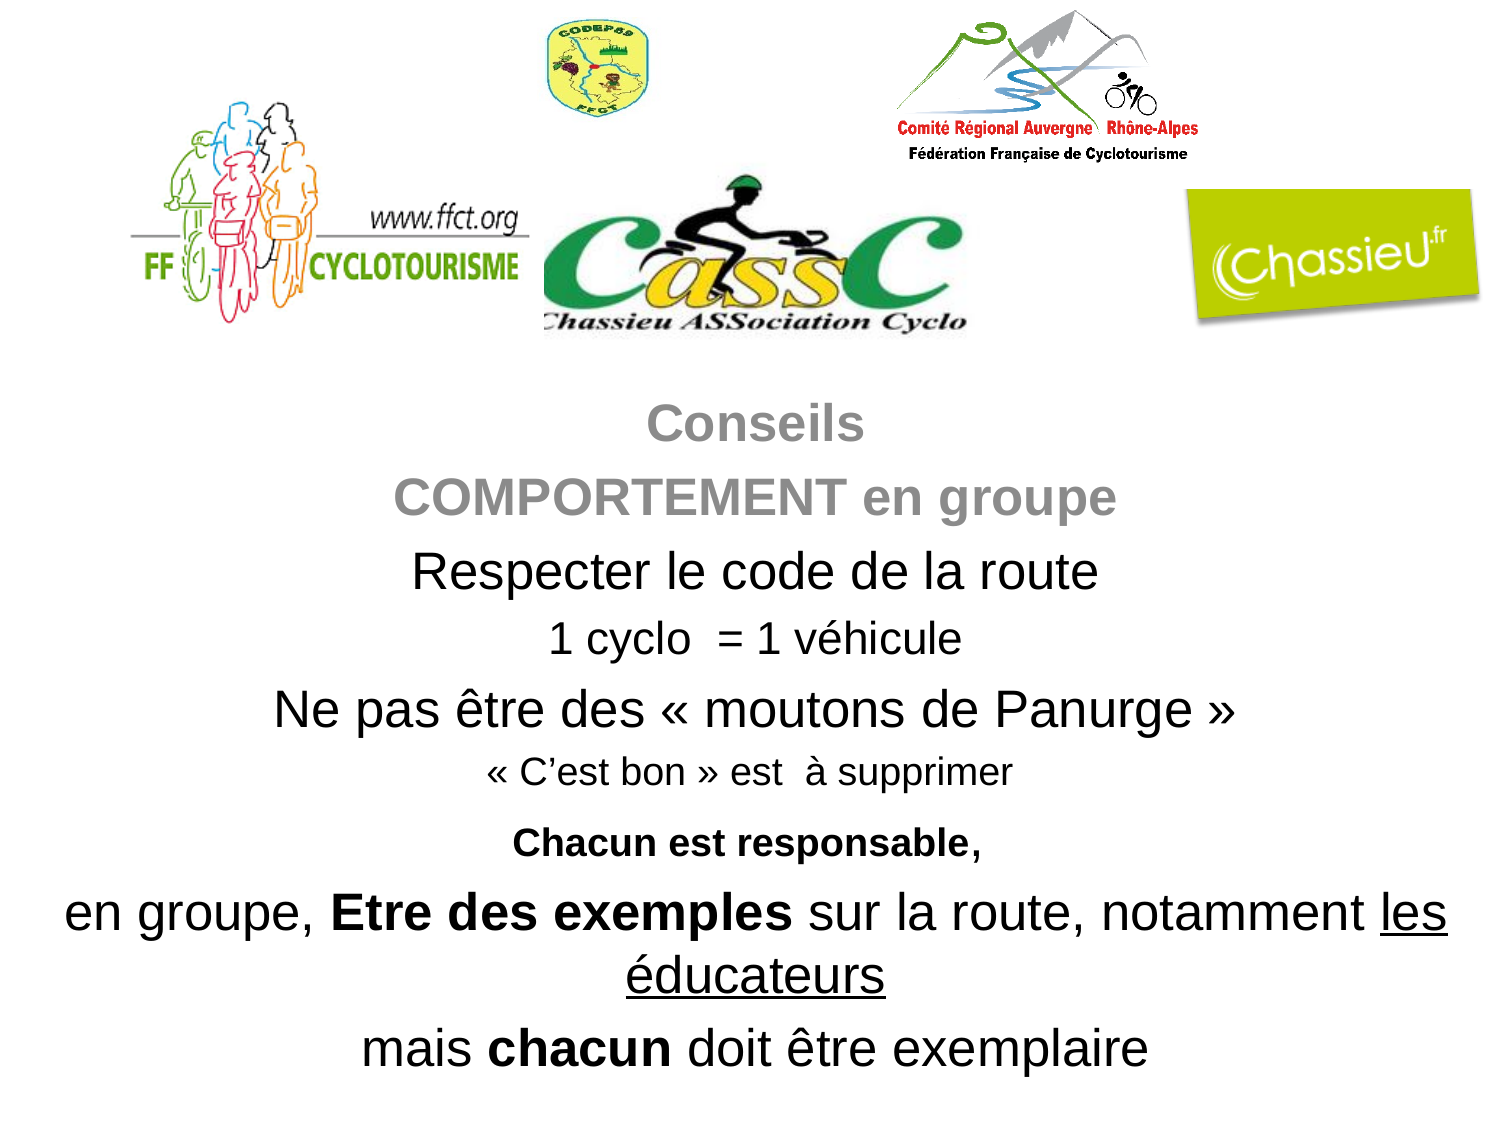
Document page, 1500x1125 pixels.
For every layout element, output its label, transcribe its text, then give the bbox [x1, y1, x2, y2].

picture [111, 10, 1198, 363]
picture [1181, 189, 1483, 329]
subtitle Conseils COMPORTEMENT en groupe Respecter le code de la route 1 cyclo = 1 véhicule Ne pas être des « moutons de Panurge » « C’est bon » est à supprimer Chacun est responsable, en groupe, Etre des exemples sur la route, notamment les éducateurs mais chacun doit être exemplaire [29, 381, 1483, 1085]
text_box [537, 17, 703, 166]
